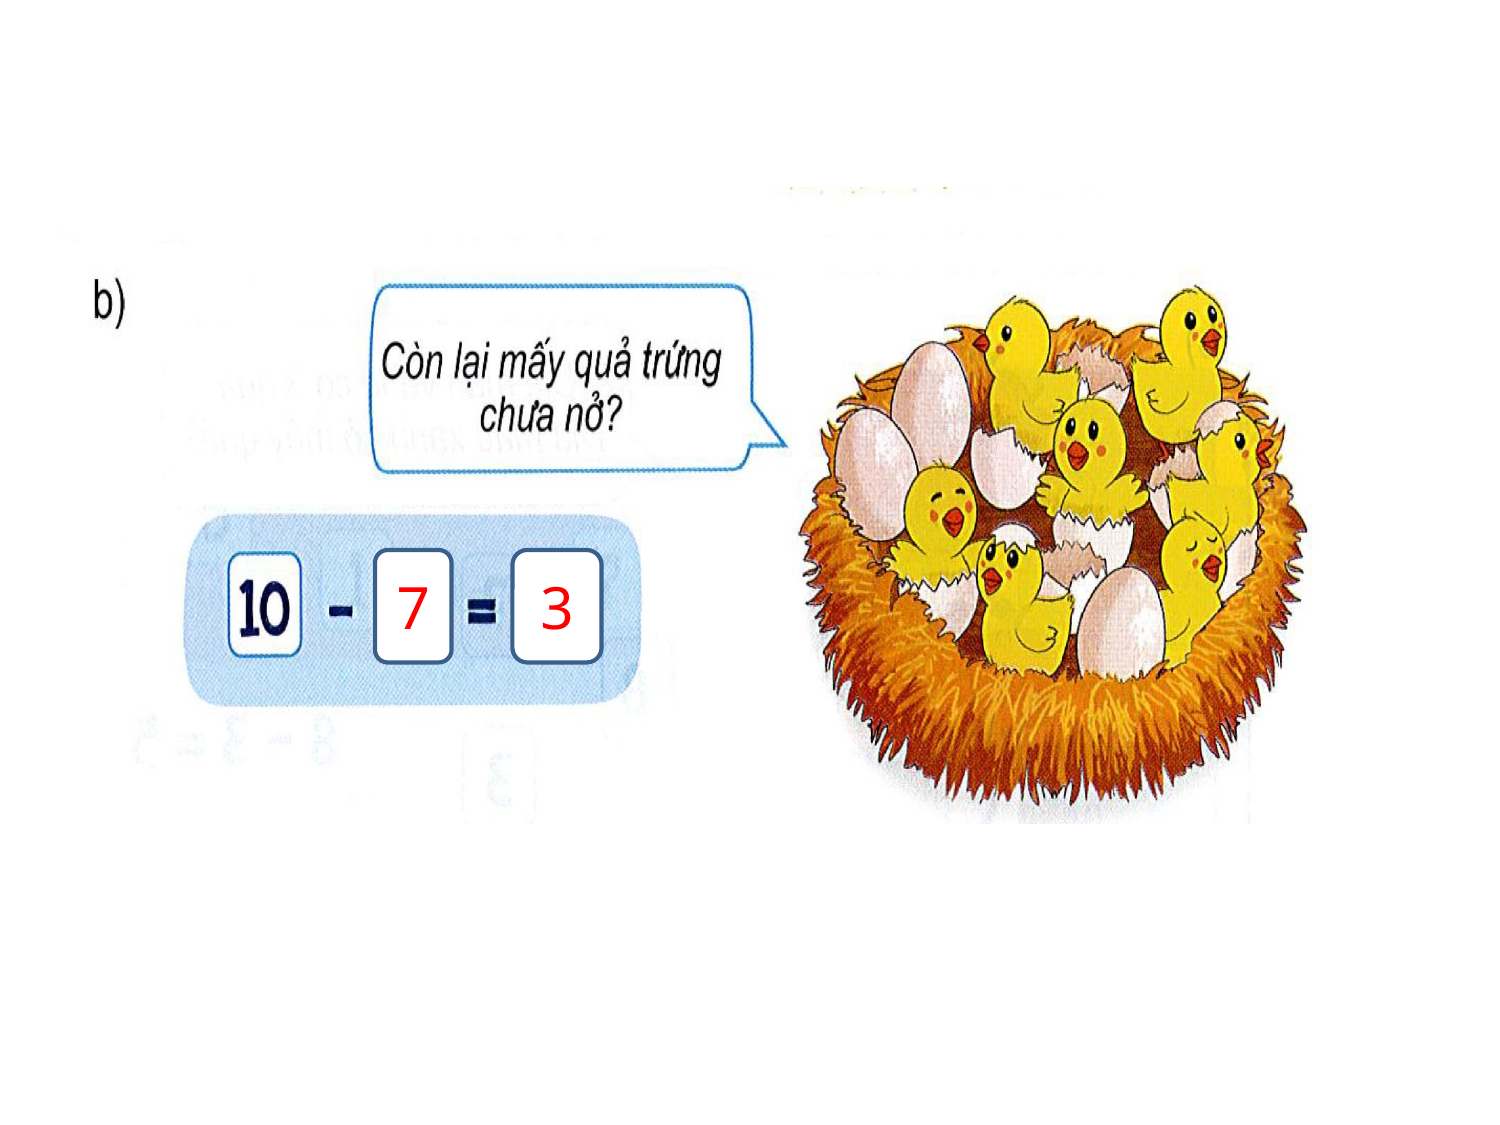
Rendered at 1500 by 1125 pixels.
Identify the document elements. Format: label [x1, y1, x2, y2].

picture [37, 187, 1313, 825]
